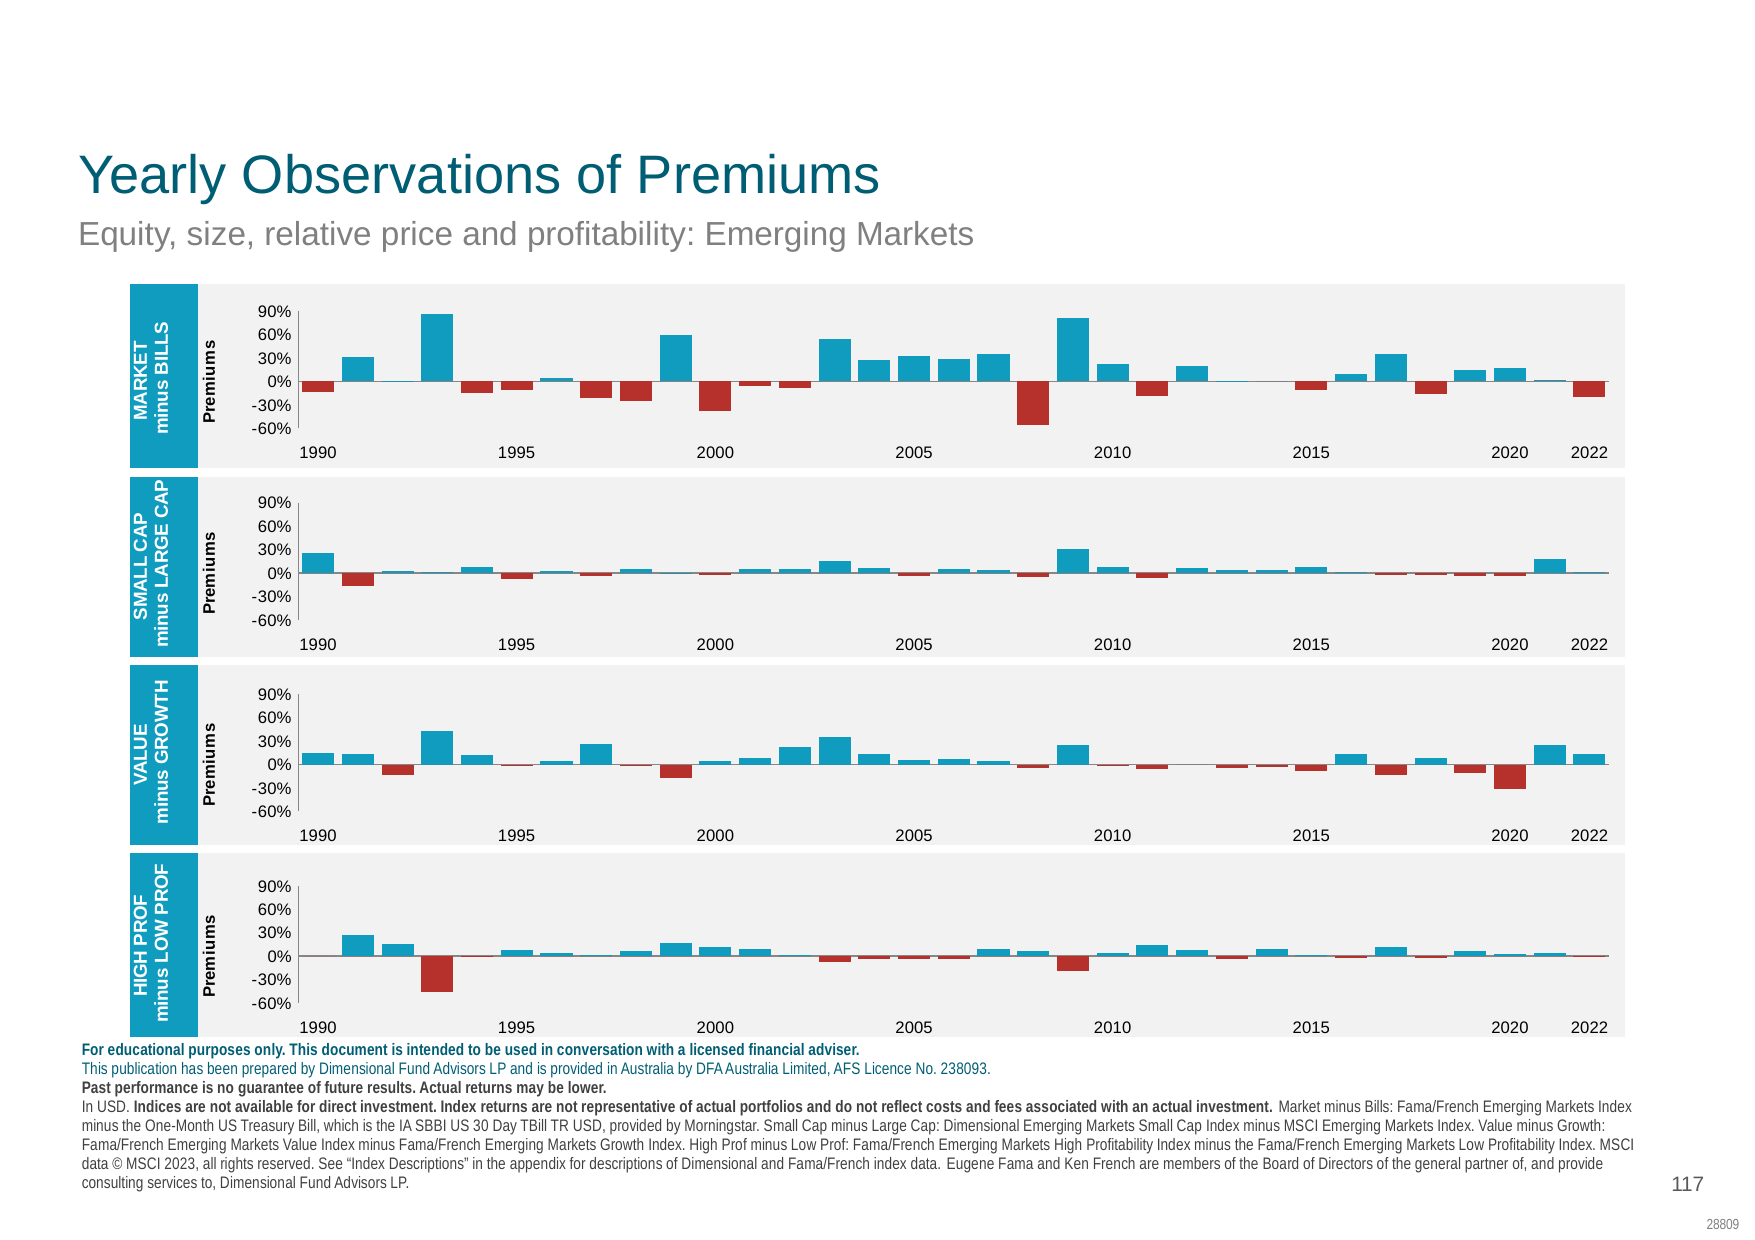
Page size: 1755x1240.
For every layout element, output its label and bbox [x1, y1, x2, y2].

title [63, 134, 1698, 201]
table_header [130, 284, 1625, 468]
table_cell [130, 477, 1625, 657]
list [1433, 1202, 1755, 1240]
list [63, 201, 1706, 276]
chart [189, 861, 1627, 1048]
list [66, 1153, 1662, 1200]
chart [189, 478, 1627, 665]
chart [189, 286, 1627, 473]
slide_number [1671, 1153, 1755, 1202]
chart [189, 670, 1627, 856]
table_cell [130, 665, 1625, 845]
table_cell [130, 853, 1625, 1037]
